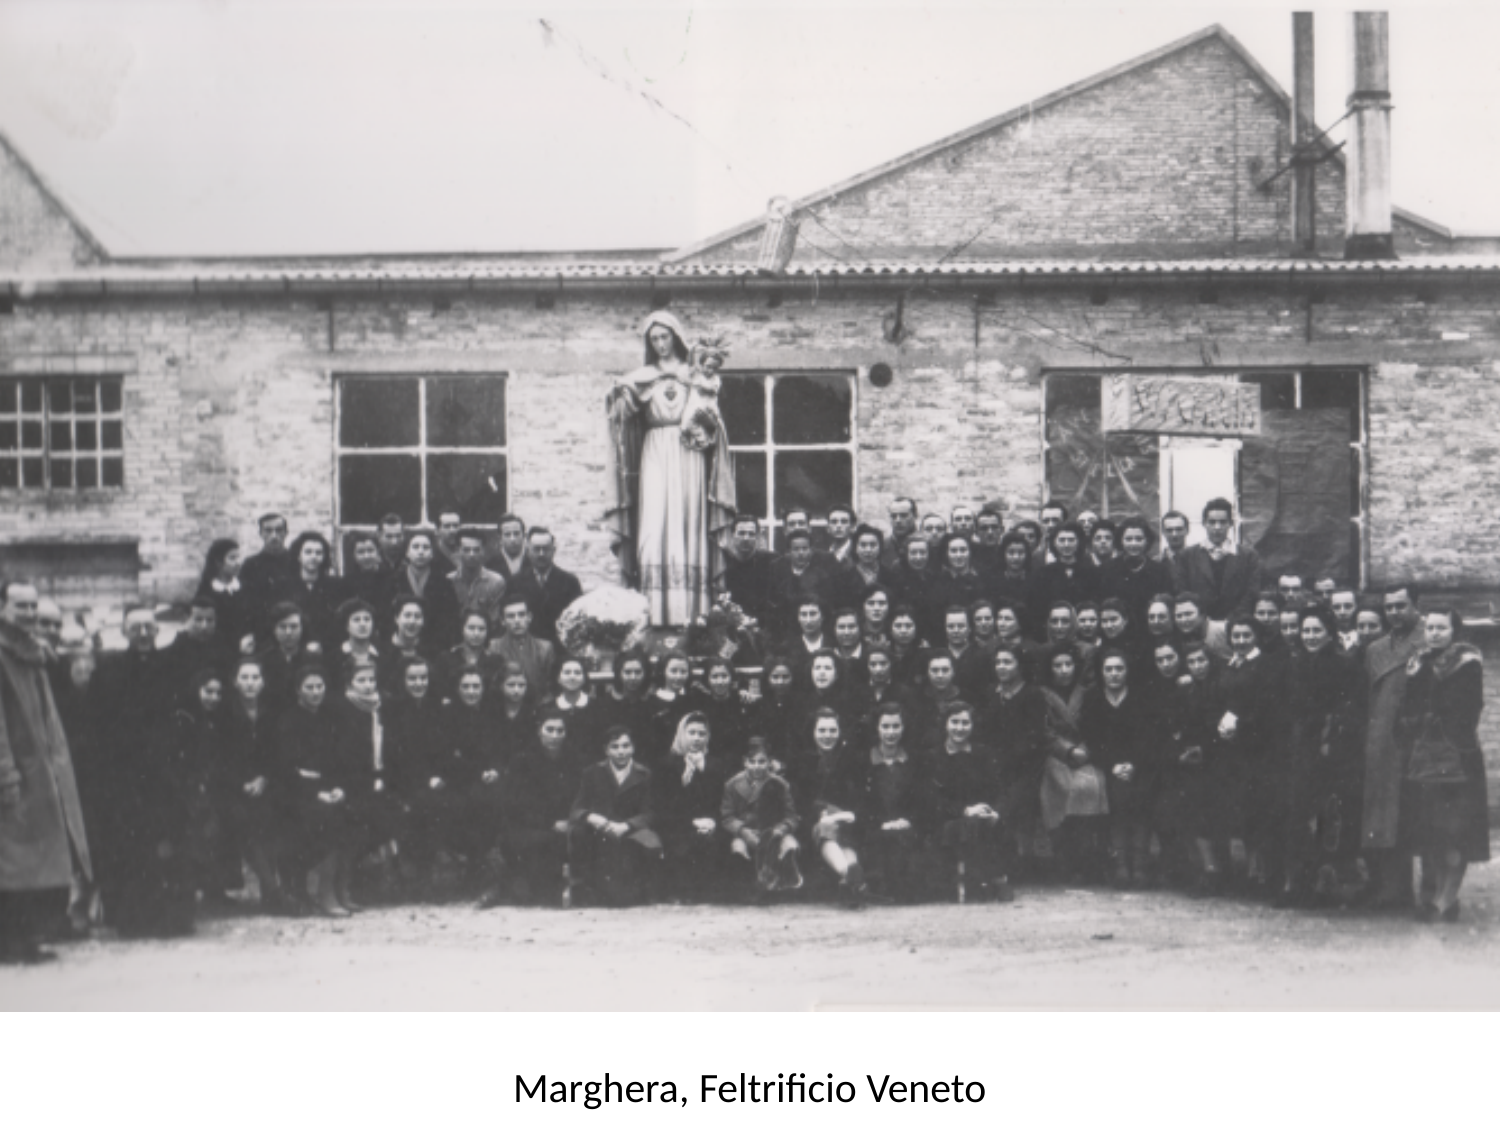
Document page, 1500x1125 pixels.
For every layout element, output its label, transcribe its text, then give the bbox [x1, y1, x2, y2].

title Marghera, Feltrificio Veneto [112, 1046, 1388, 1125]
picture [0, 0, 1500, 1012]
